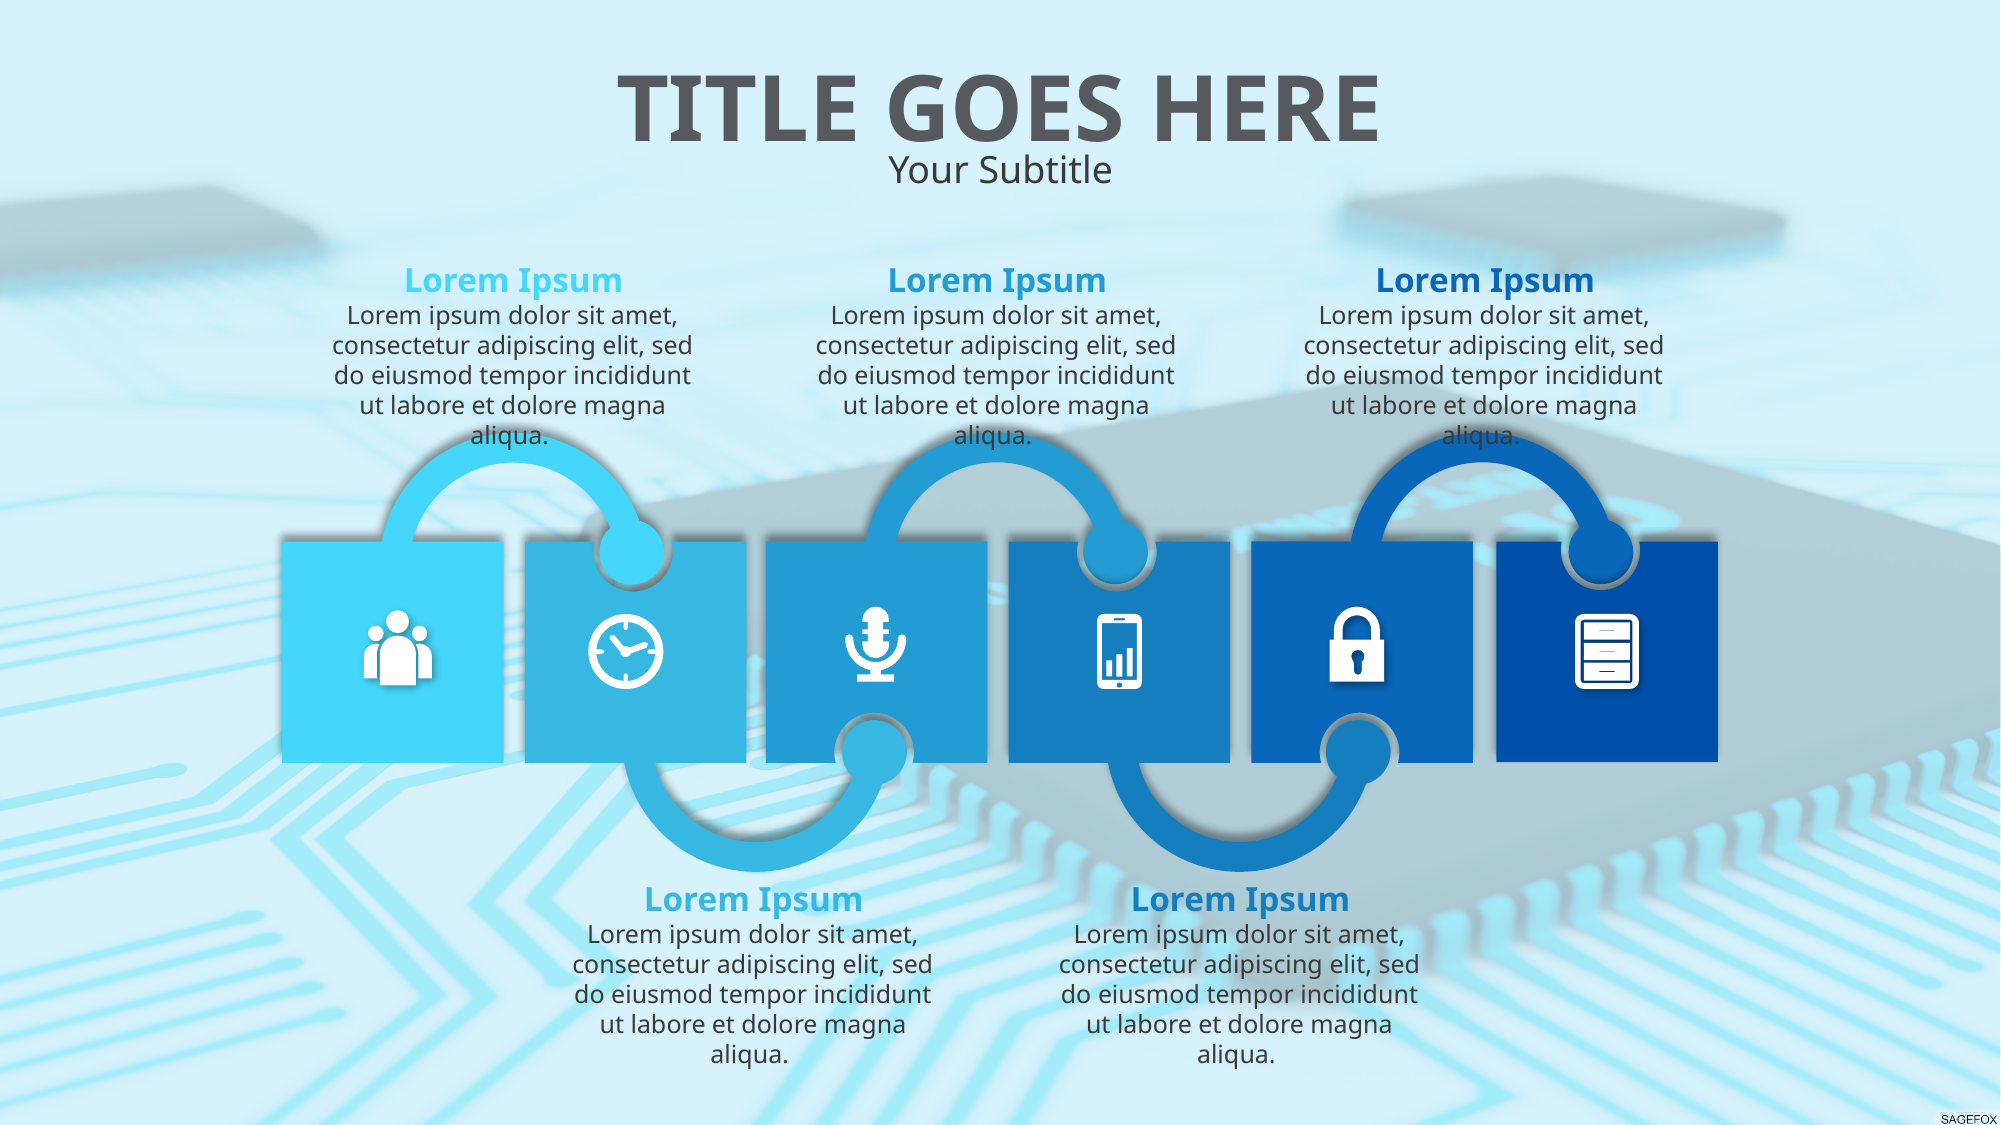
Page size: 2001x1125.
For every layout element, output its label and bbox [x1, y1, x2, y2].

text_box [379, 635, 432, 686]
text_box [588, 613, 664, 689]
text_box [282, 432, 665, 764]
text_box [565, 877, 941, 1041]
text_box [325, 258, 701, 421]
text_box [412, 625, 428, 642]
text_box [809, 258, 1185, 421]
text_box [1496, 541, 1718, 763]
text_box [765, 432, 1148, 763]
text_box [845, 606, 907, 682]
text_box [368, 625, 384, 642]
text_box [1251, 432, 1632, 763]
picture [1938, 1114, 1999, 1125]
text_box [386, 610, 410, 634]
text_box [524, 541, 907, 872]
text_box [548, 42, 1452, 199]
text_box [363, 643, 380, 679]
text_box [1575, 613, 1639, 689]
text_box [1329, 606, 1385, 682]
text_box [1008, 541, 1391, 872]
text_box [1052, 877, 1428, 1041]
text_box [1296, 258, 1673, 421]
text_box [1097, 613, 1142, 689]
